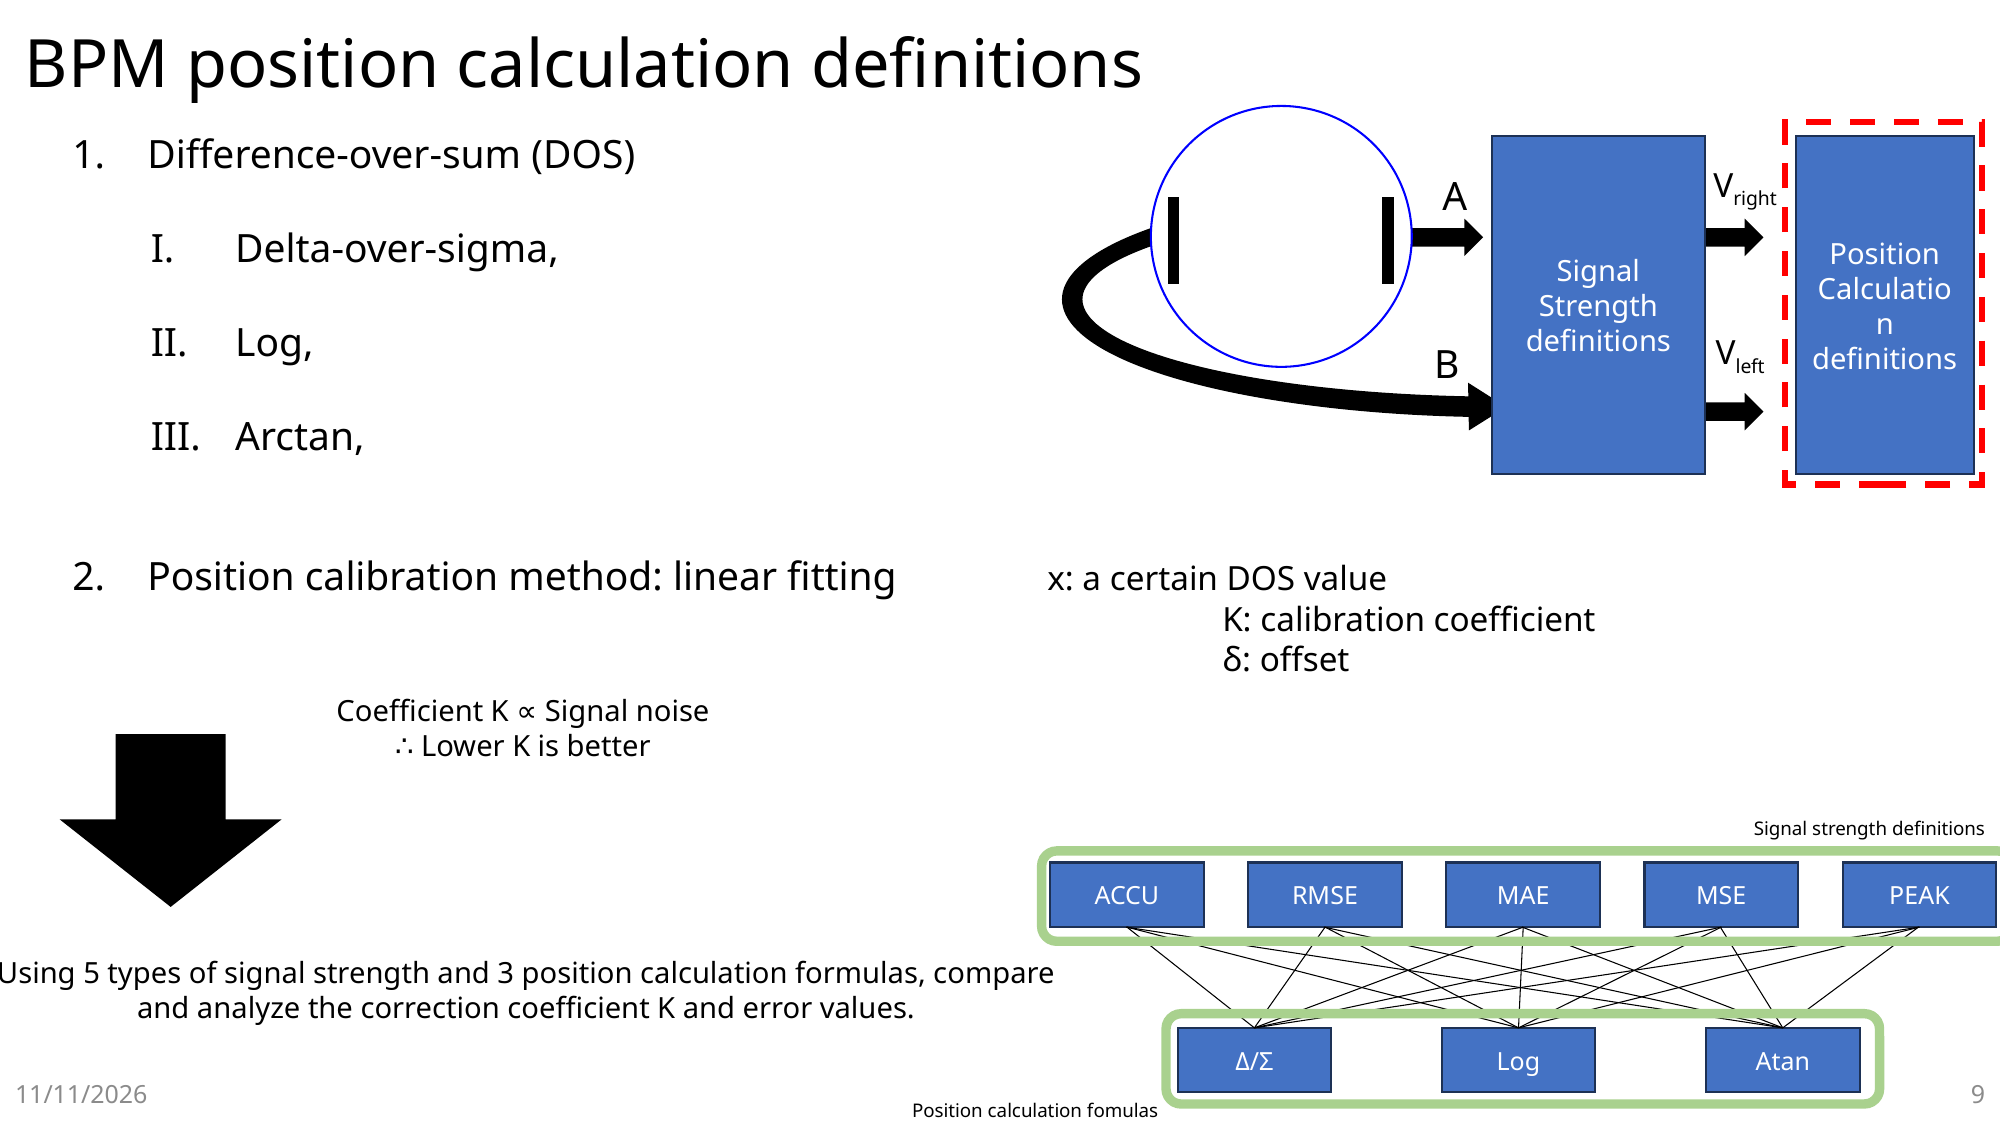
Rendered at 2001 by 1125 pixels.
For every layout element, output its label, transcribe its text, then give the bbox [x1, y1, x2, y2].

slide_number 9 [1550, 1065, 2000, 1125]
text_box [1945, 121, 1983, 486]
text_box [1050, 105, 1974, 475]
title BPM position calculation definitions [9, 9, 1735, 122]
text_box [1050, 862, 1997, 1093]
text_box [57, 122, 1945, 778]
text_box Using 5 types of signal strength and 3 position calculation formulas, compare and analyze the correction coefficient K and error values. [0, 947, 1050, 1032]
text_box [1040, 849, 2000, 943]
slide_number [0, 1065, 450, 1125]
text_box Position calculation fomulas [897, 1080, 1173, 1125]
text_box Signal strength definitions [1664, 798, 2000, 847]
text_box [1173, 1093, 1881, 1106]
text_box [59, 778, 282, 907]
